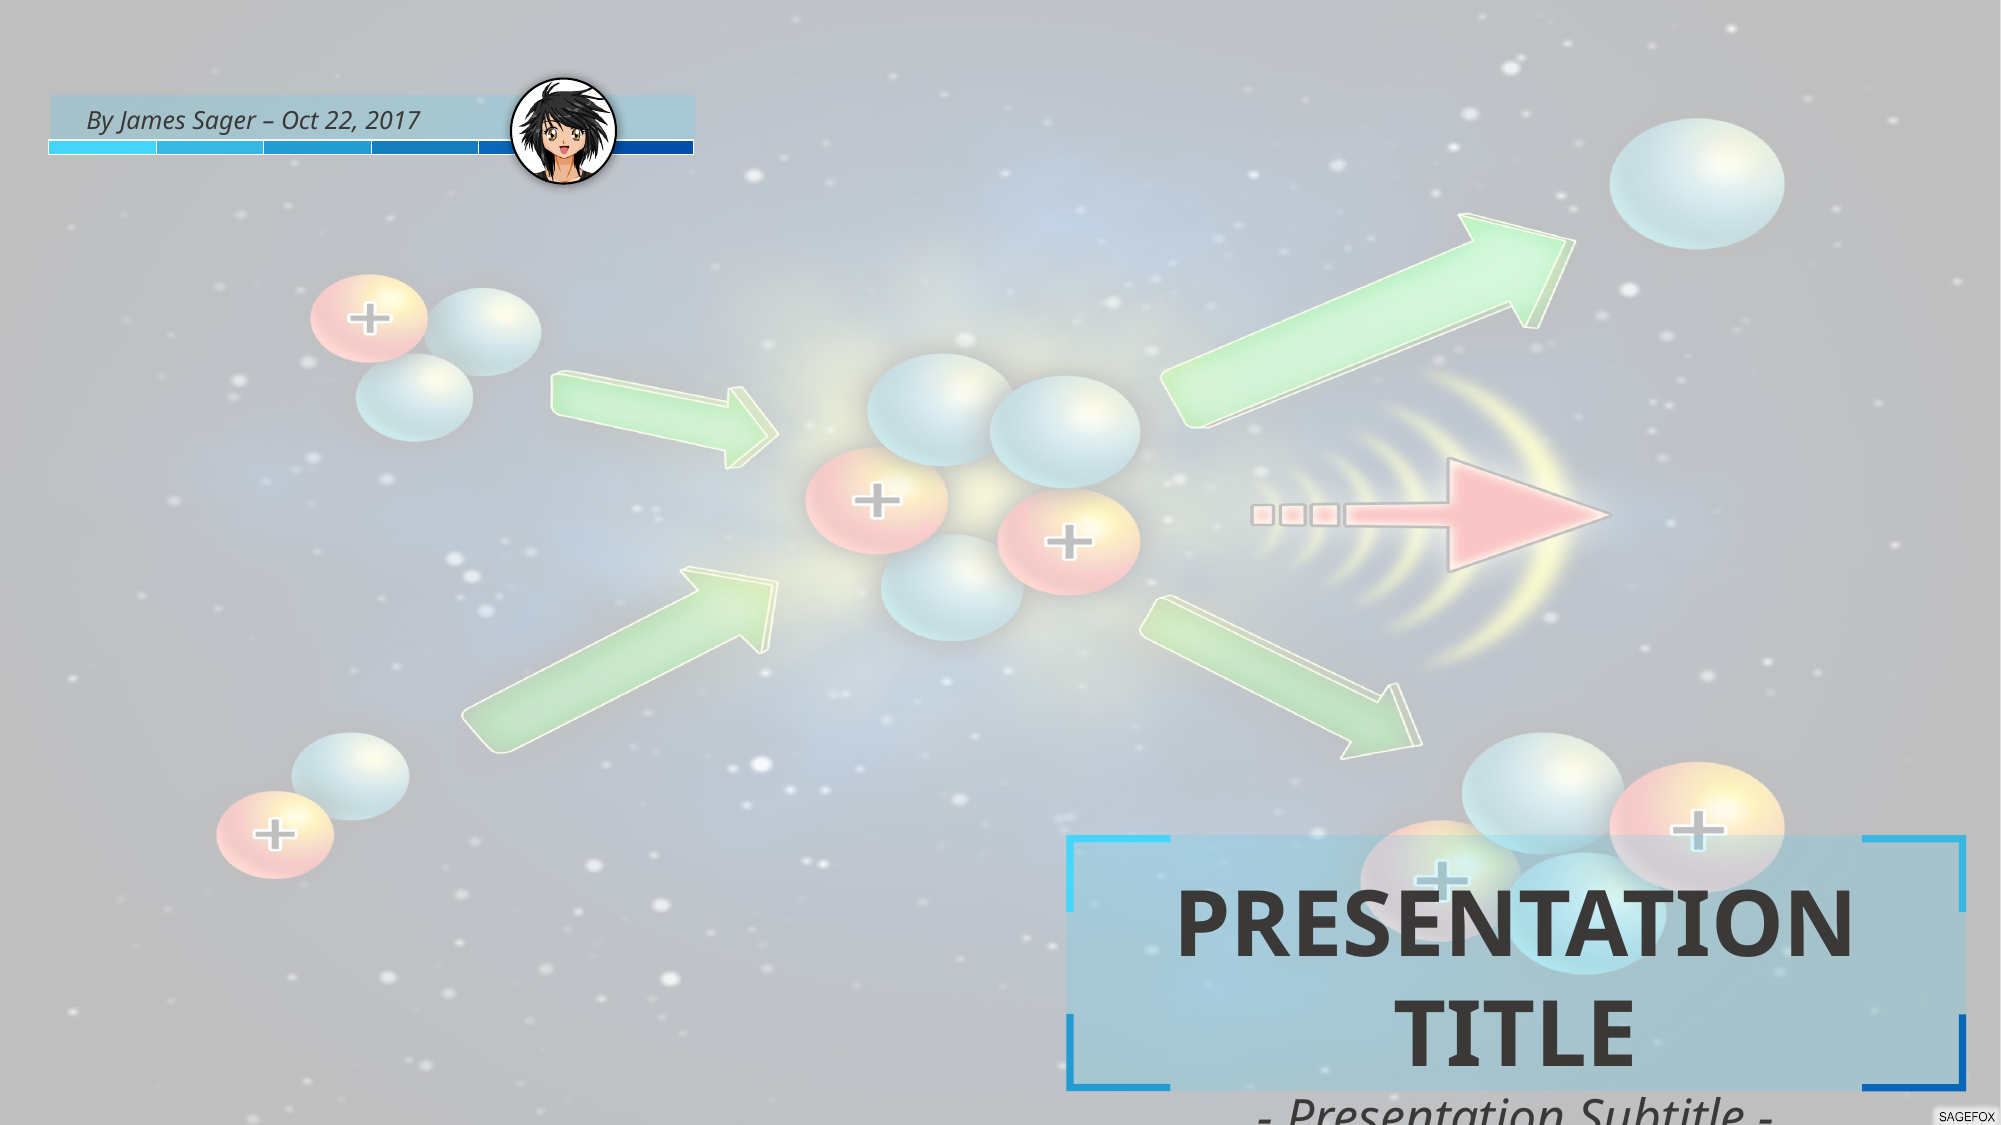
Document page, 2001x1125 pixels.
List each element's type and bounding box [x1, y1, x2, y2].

text_box [48, 78, 696, 184]
text_box [1066, 835, 1967, 1092]
picture [1936, 1111, 1997, 1125]
